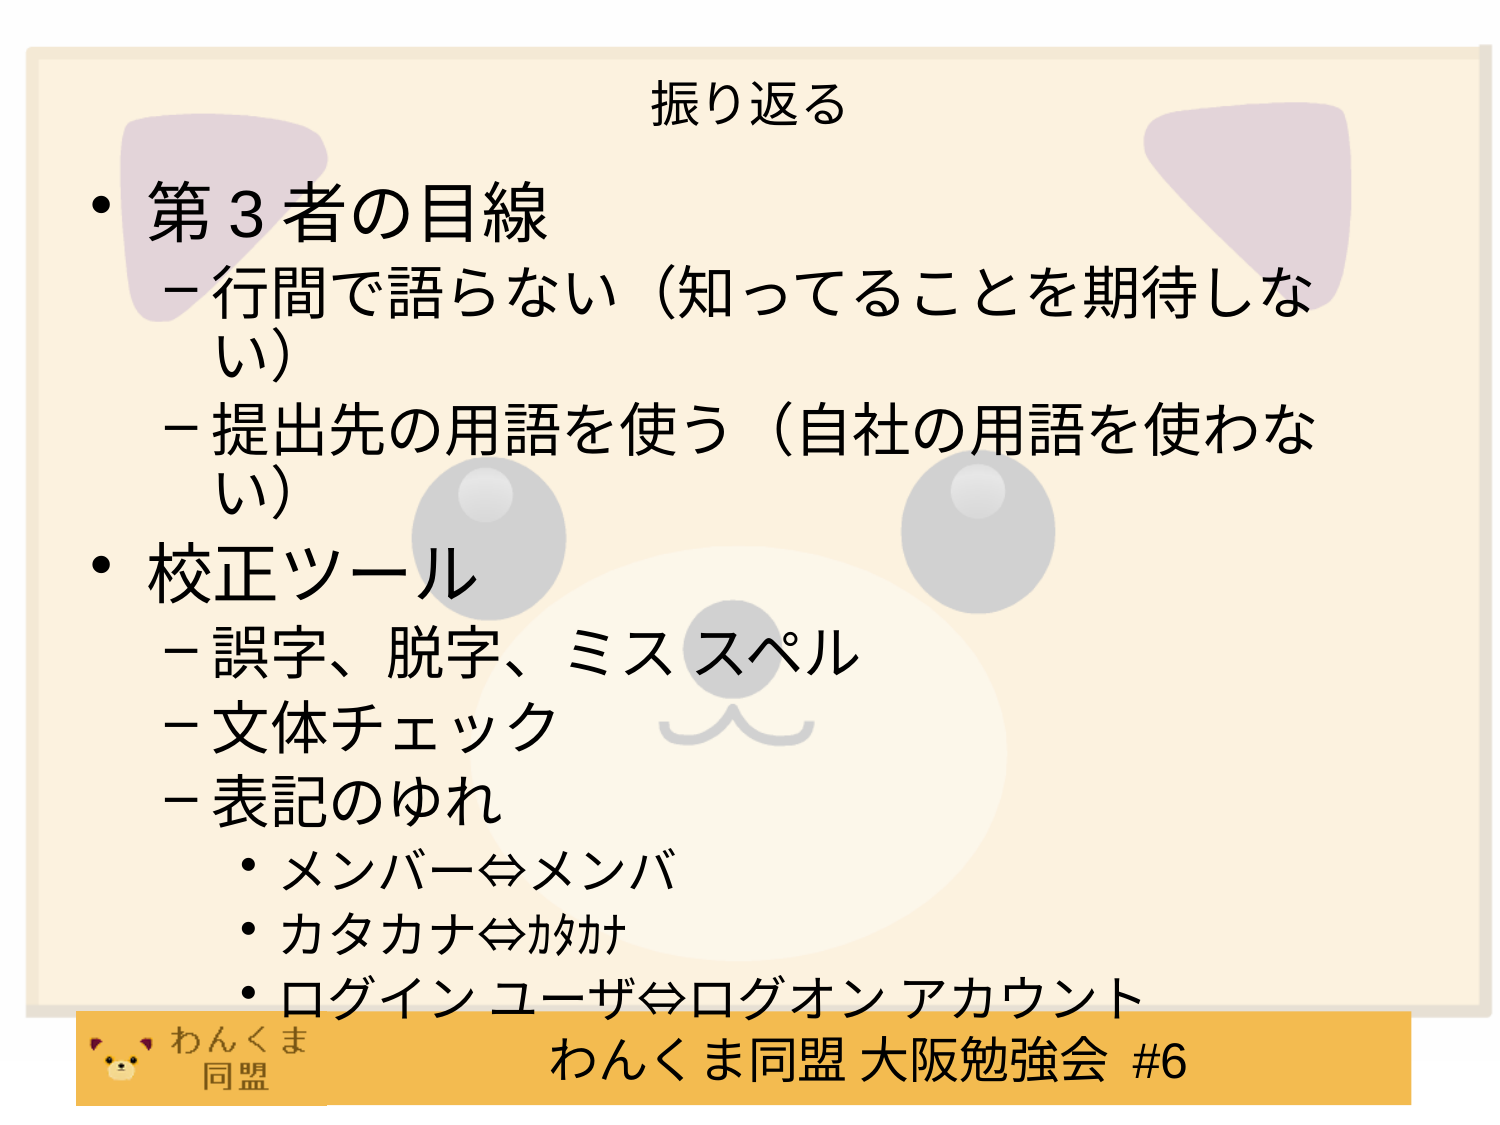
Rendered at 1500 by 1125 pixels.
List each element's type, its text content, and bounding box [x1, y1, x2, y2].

title 振り返る [74, 44, 1426, 162]
list 第3者の目線 行間で語らない（知ってることを期待しない） 提出先の用語を使う（自社の用語を使わない） 校正ツール 誤字、脱字、ミス スペル 文体チェック 表記のゆれ メンバー⇔メンバ カタカナ⇔ｶﾀｶﾅ ログイン ユーザ⇔ログオン アカウント [74, 172, 1426, 1006]
picture [0, 0, 1500, 1106]
